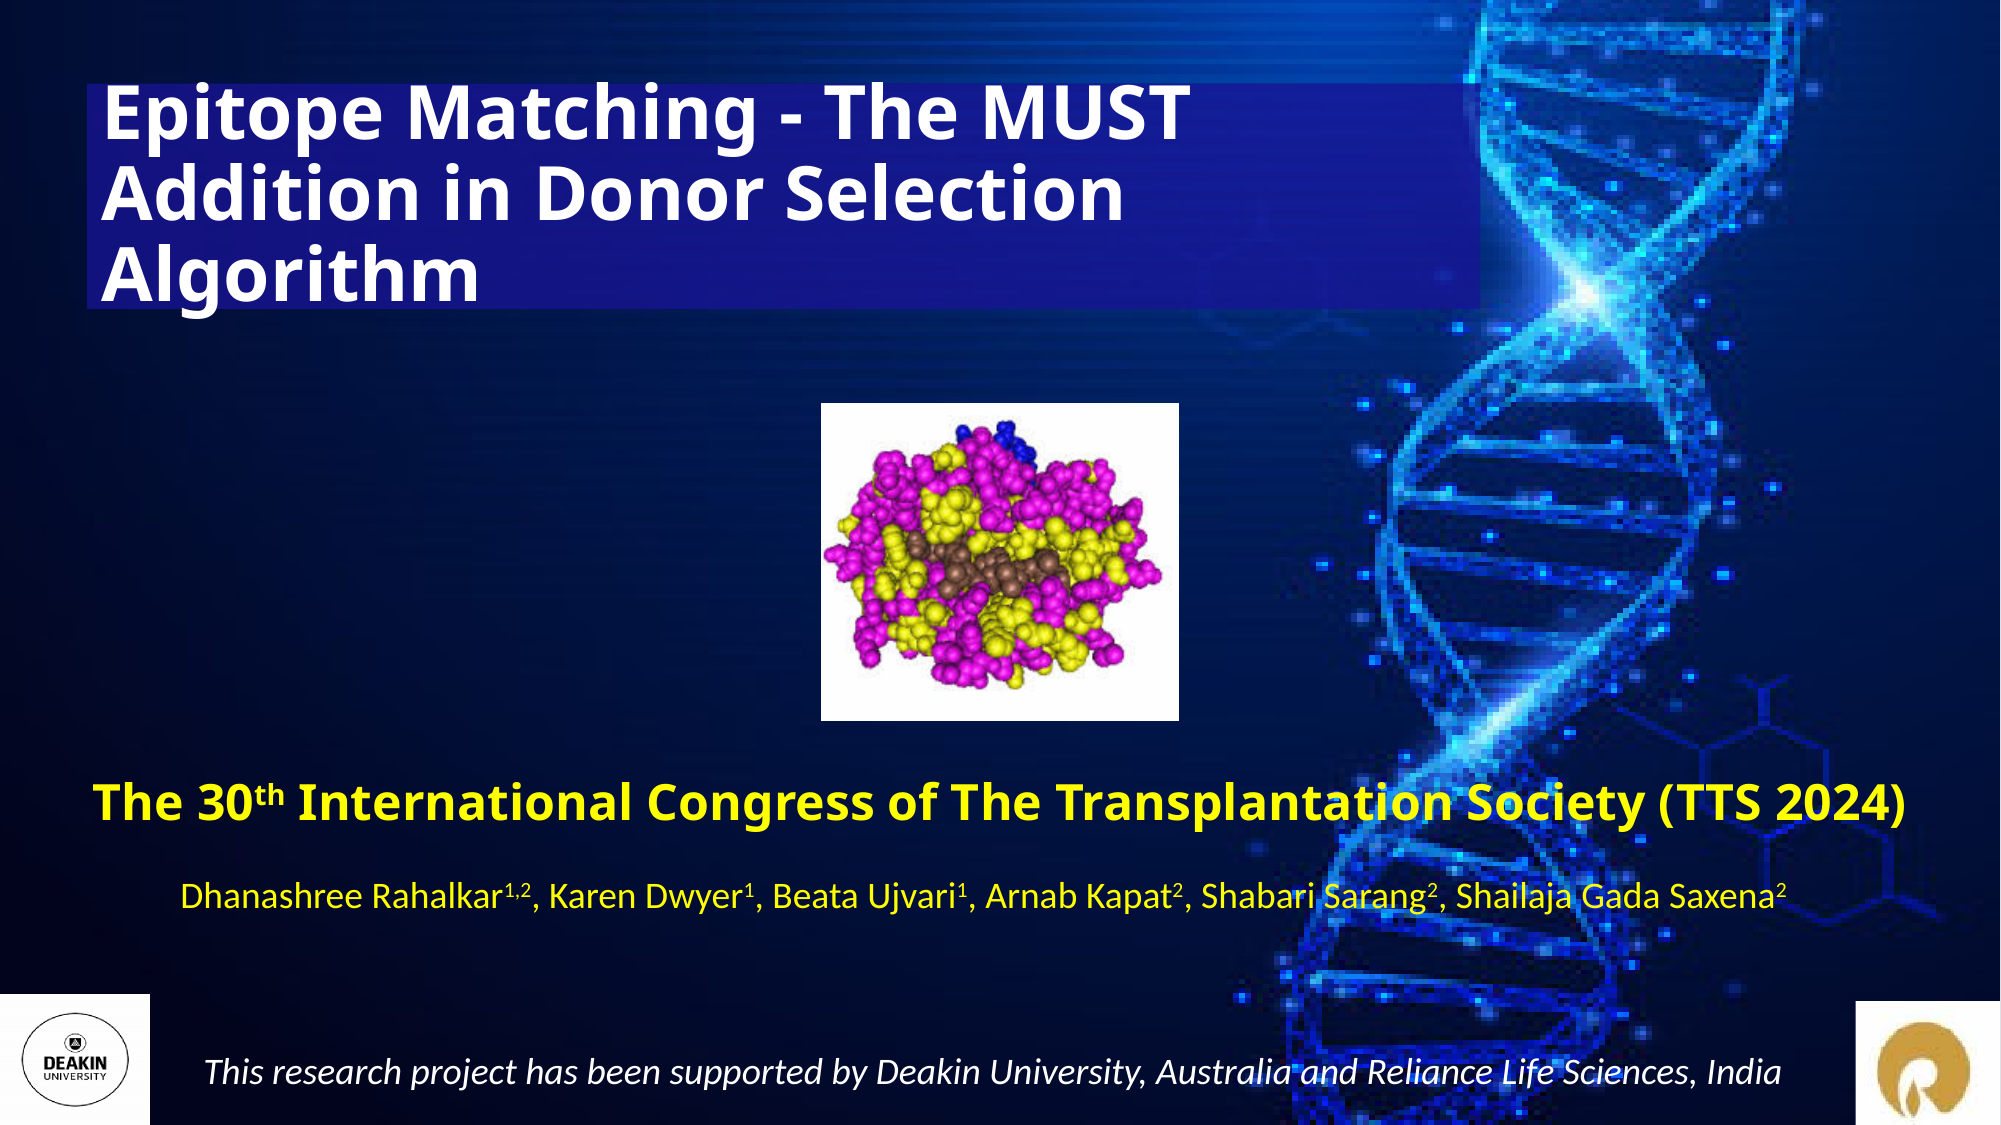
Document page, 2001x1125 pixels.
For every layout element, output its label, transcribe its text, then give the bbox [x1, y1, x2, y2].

picture [0, 0, 2001, 1125]
text_box Dhanashree Rahalkar1,2, Karen Dwyer1, Beata Ujvari1, Arnab Kapat2, Shabari Sarang2, Shailaja Gada Saxena2 [165, 863, 1835, 924]
text_box This research project has been supported by Deakin University, Australia and Reliance Life Sciences, India [188, 1039, 1812, 1100]
text_box Epitope Matching - The MUST Addition in Donor Selection Algorithm [86, 82, 1481, 310]
text_box The 30th International Congress of The Transplantation Society (TTS 2024) [40, 769, 1960, 839]
